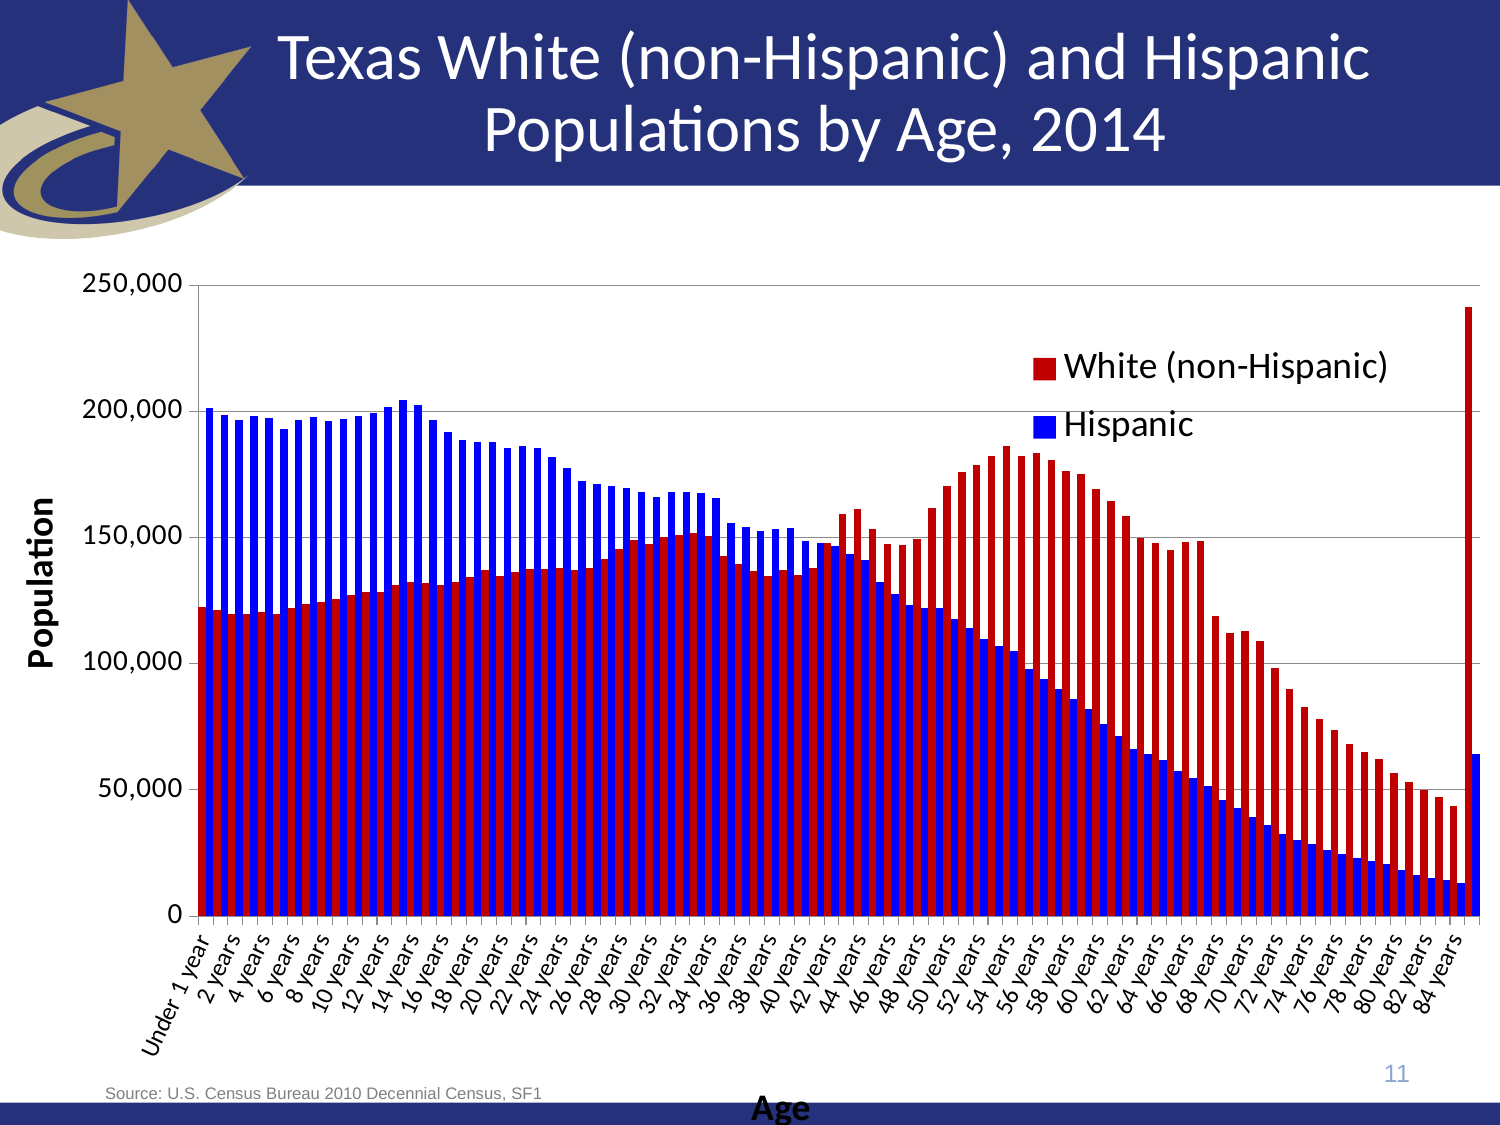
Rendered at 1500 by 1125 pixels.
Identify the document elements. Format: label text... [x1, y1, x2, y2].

picture [0, 0, 251, 239]
title Texas White (non-Hispanic) and Hispanic Populations by Age, 2014 [262, 12, 1388, 175]
chart [0, 249, 1488, 1125]
